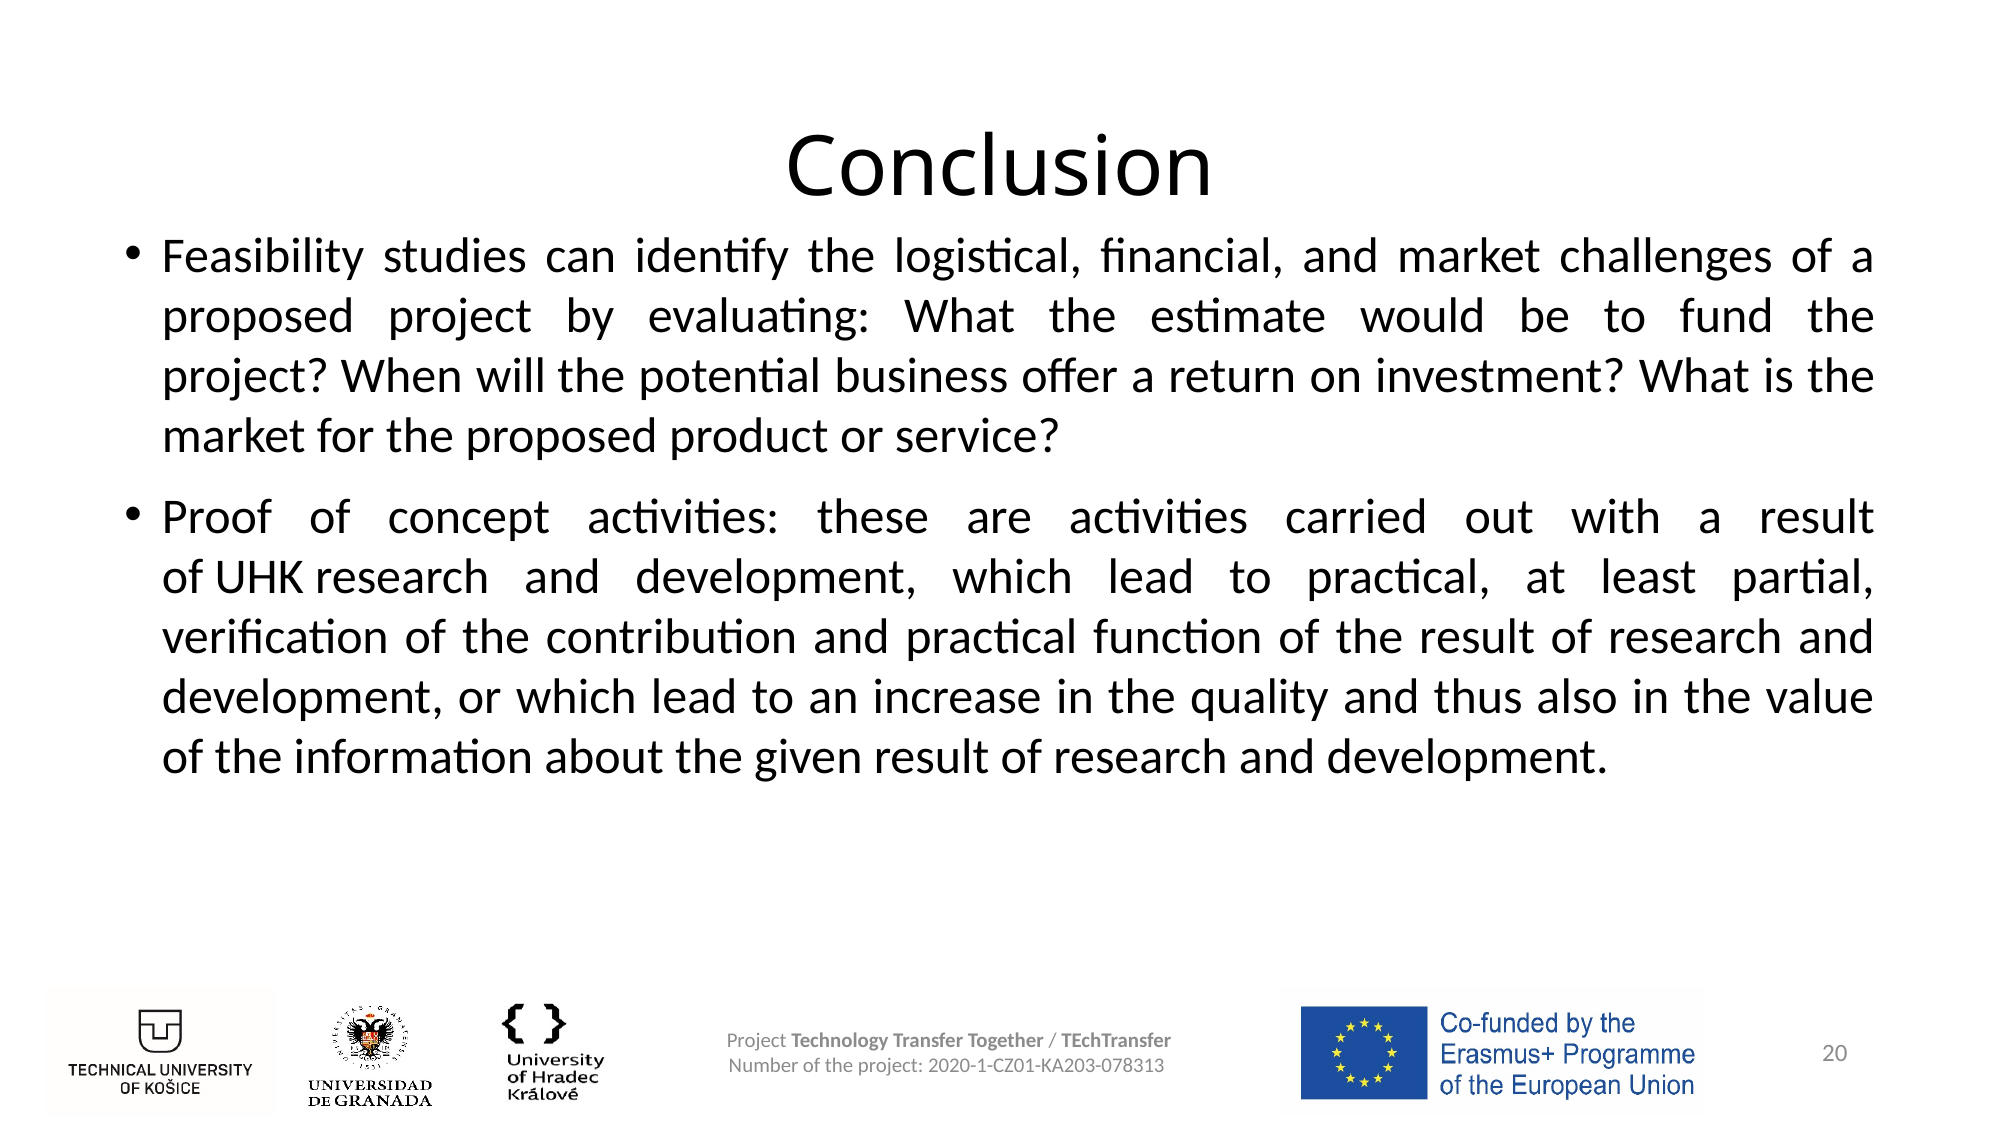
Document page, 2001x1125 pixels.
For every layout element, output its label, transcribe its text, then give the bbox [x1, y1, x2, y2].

list Feasibility studies can identify the logistical, financial, and market challenges of a proposed project by evaluating: What the estimate would be to fund the project? When will the potential business offer a return on investment? What is the market for the proposed product or service? Proof of concept activities: these are activities carried out with a result of UHK research and development, which lead to practical, at least partial, verification of the contribution and practical function of the result of research and development, or which lead to an increase in the quality and thus also in the value of the information about the given result of research and development. [109, 215, 1891, 999]
picture [480, 999, 625, 1116]
picture [294, 999, 444, 1116]
slide_number 20 [1729, 1021, 1863, 1082]
title Conclusion [137, 59, 1863, 215]
footer Project Technology Transfer Together / TEchTransfer Number of the project: 2020-1-CZ01-KA203-078313 [662, 1022, 1236, 1082]
picture [45, 987, 275, 1116]
picture [1280, 999, 1706, 1116]
